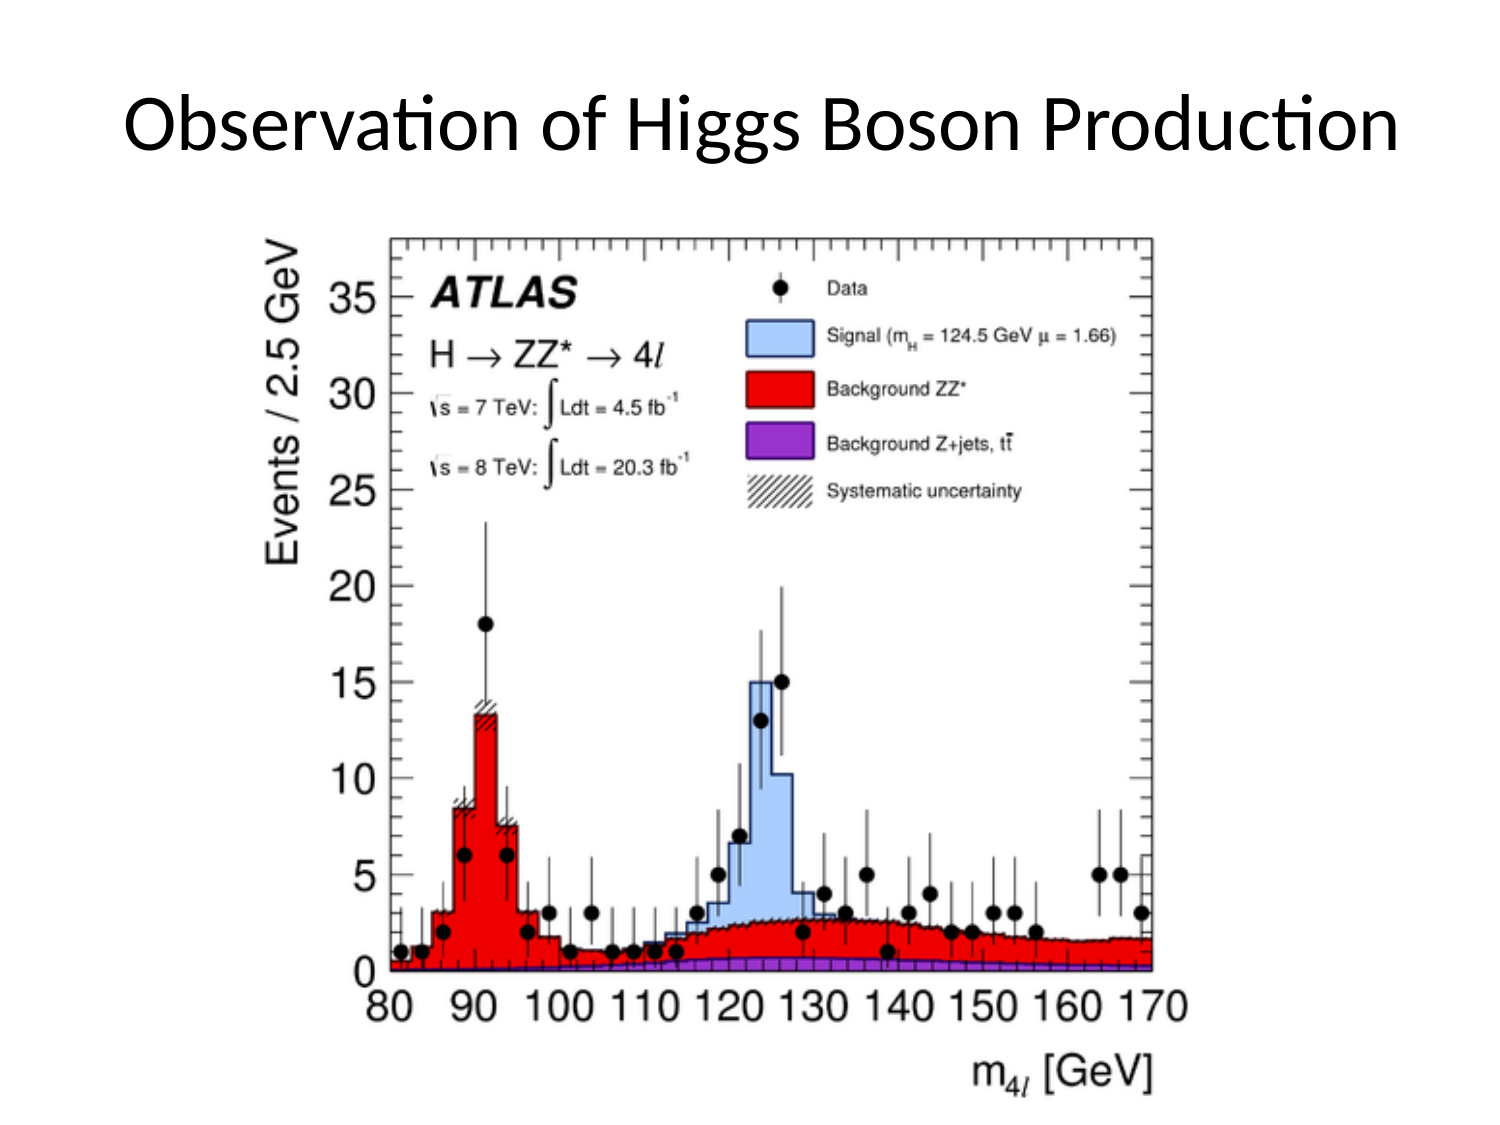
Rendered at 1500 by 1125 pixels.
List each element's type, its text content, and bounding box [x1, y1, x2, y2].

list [0, 236, 1500, 1100]
title Observation of Higgs Boson Production [65, 24, 1461, 212]
